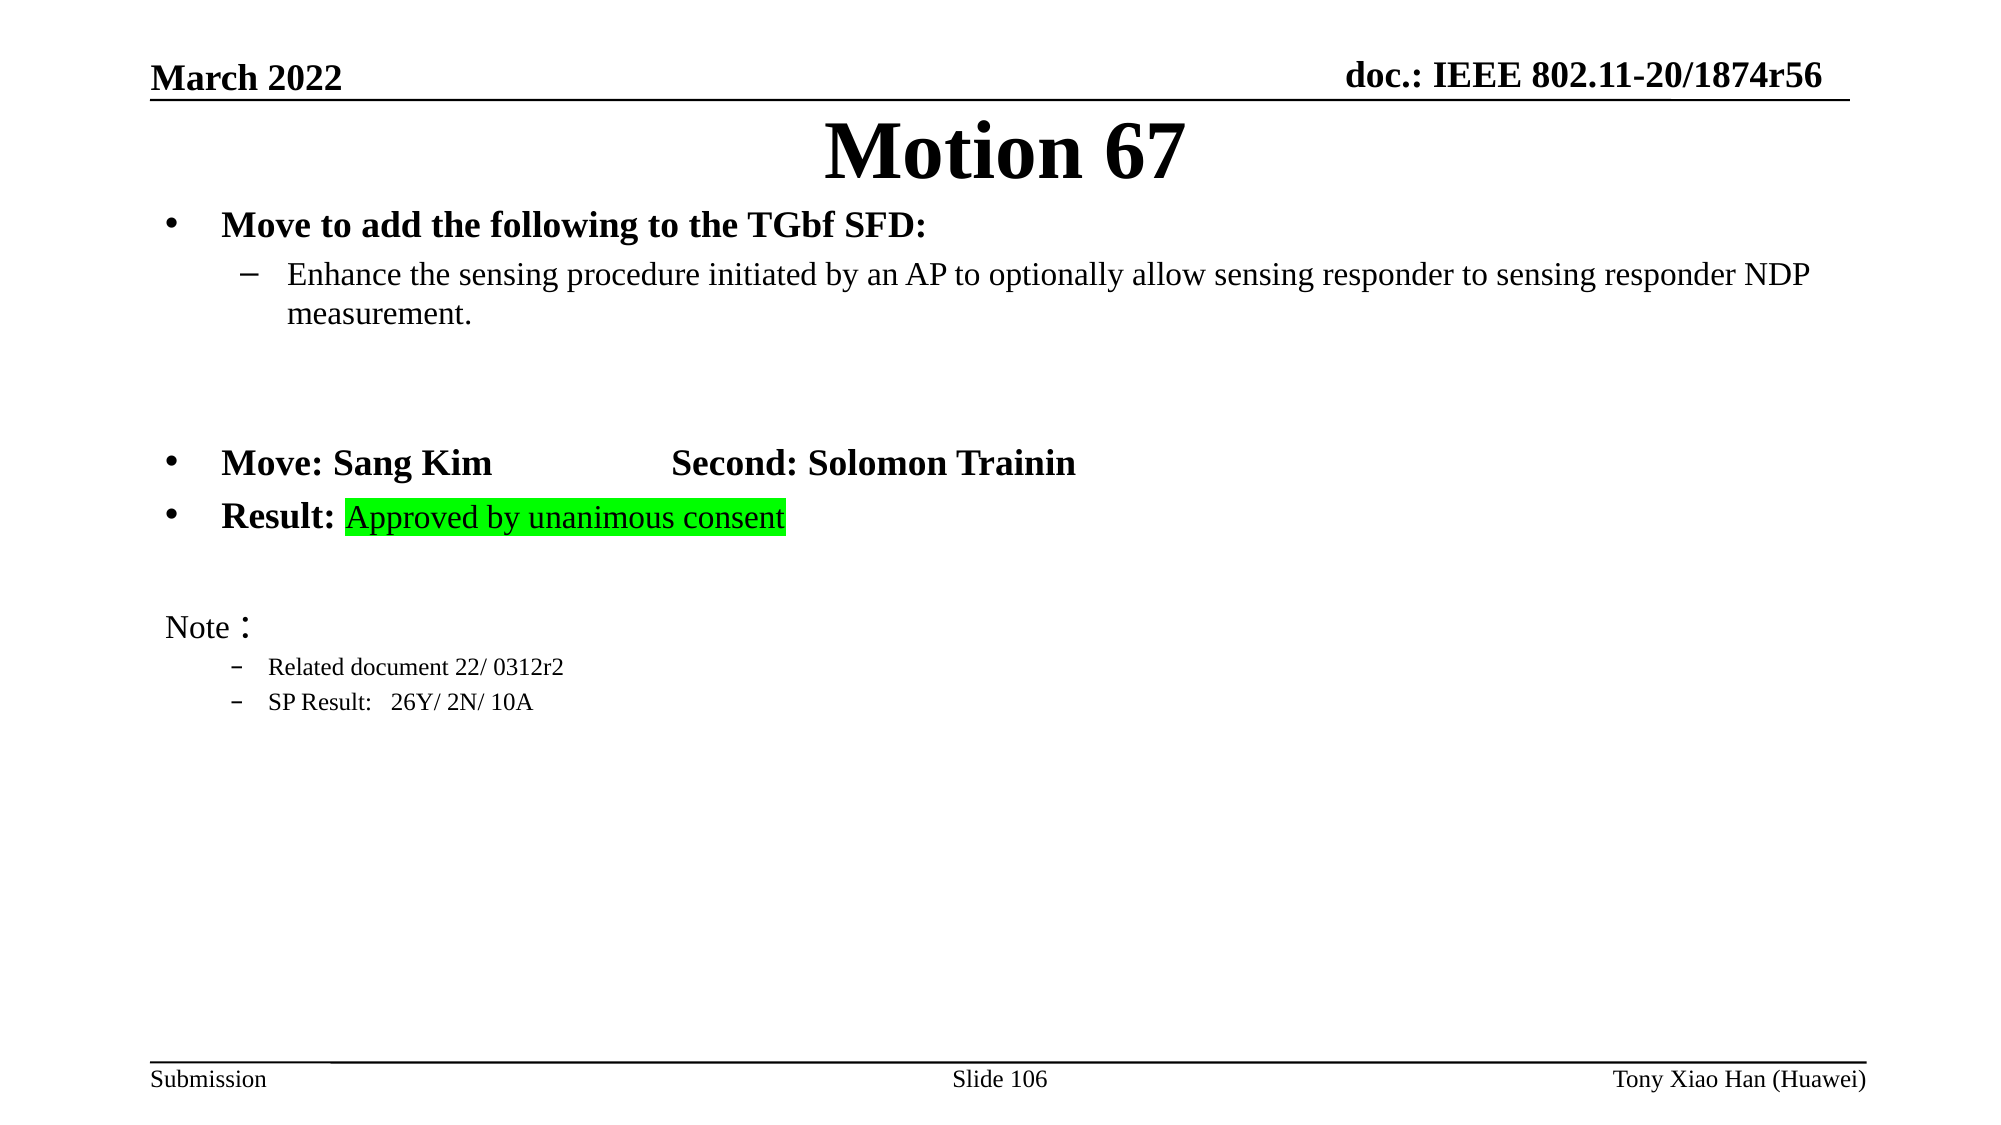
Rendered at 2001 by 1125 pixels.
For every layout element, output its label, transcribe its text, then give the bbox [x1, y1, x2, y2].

text_box Motion 67 [368, 87, 1644, 162]
text_box Move to add the following to the TGbf SFD: Enhance the sensing procedure initiated by an AP to optionally allow sensing responder to sensing responder NDP measurement. Move: Sang Kim Second: Solomon Trainin Result: Approved by unanimous consent Note： Related document 22/ 0312r2 SP Result: 26Y/ 2N/ 10A [150, 162, 1850, 875]
